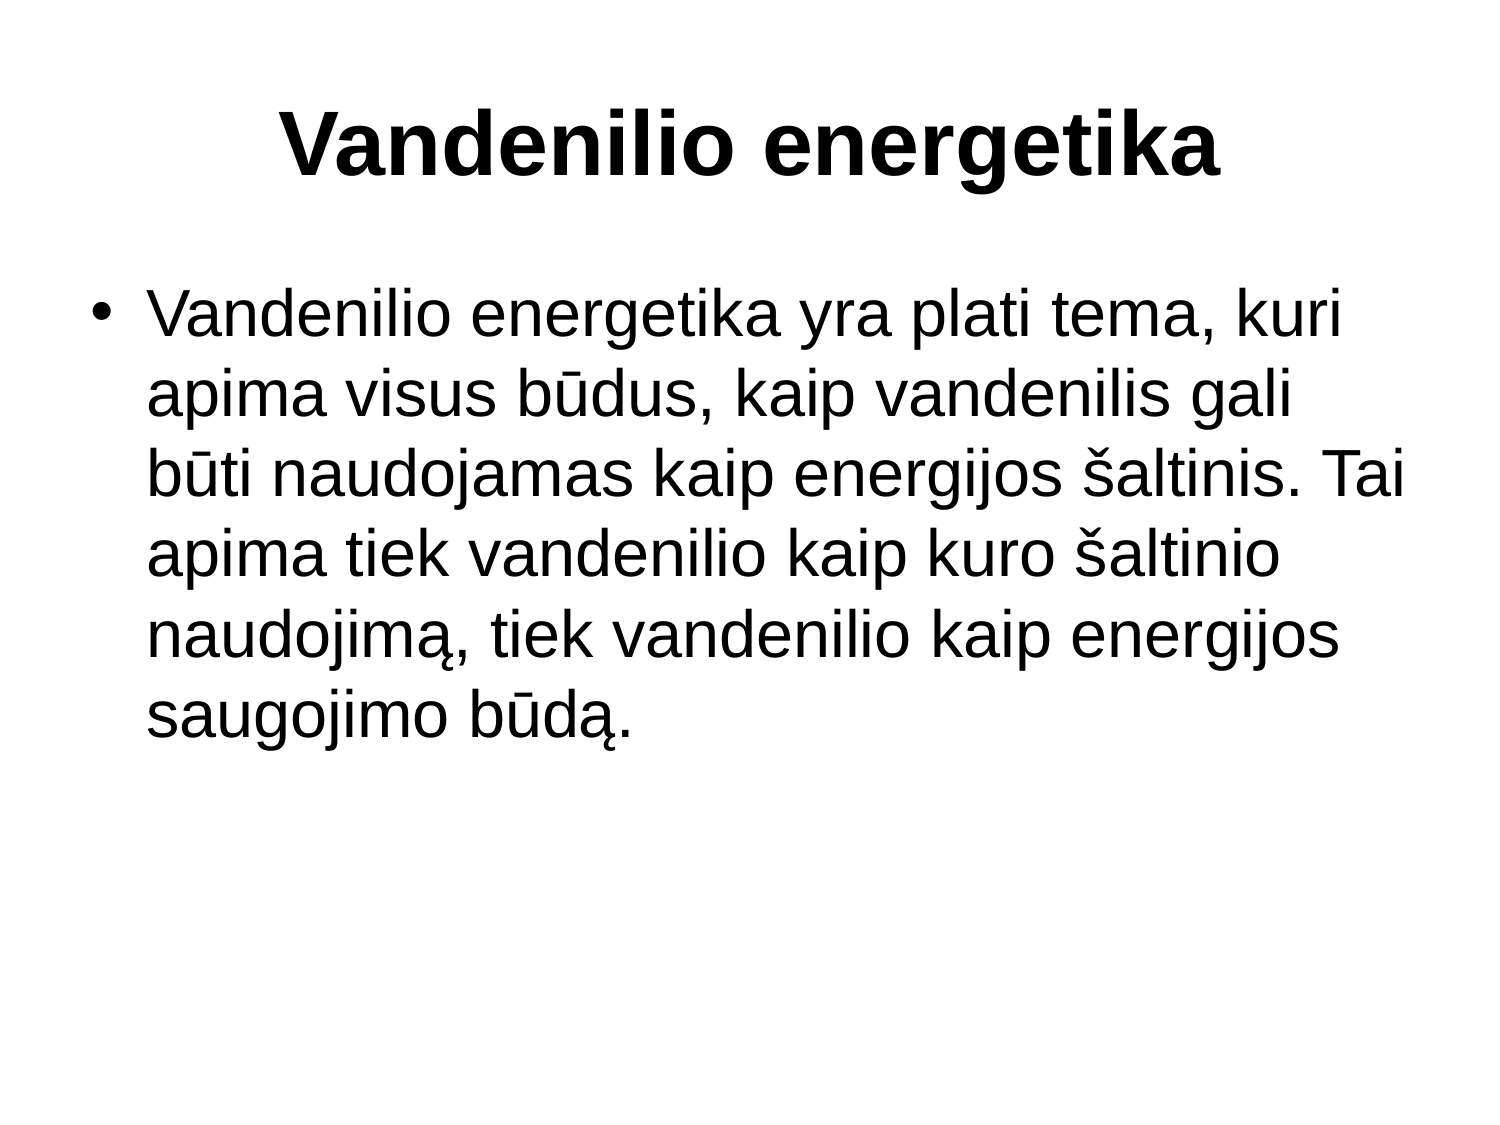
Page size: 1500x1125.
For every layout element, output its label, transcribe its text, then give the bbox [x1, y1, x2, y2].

list Vandenilio energetika yra plati tema, kuri apima visus būdus, kaip vandenilis gali būti naudojamas kaip energijos šaltinis. Tai apima tiek vandenilio kaip kuro šaltinio naudojimą, tiek vandenilio kaip energijos saugojimo būdą. [75, 262, 1425, 1005]
title Vandenilio energetika [75, 45, 1425, 233]
